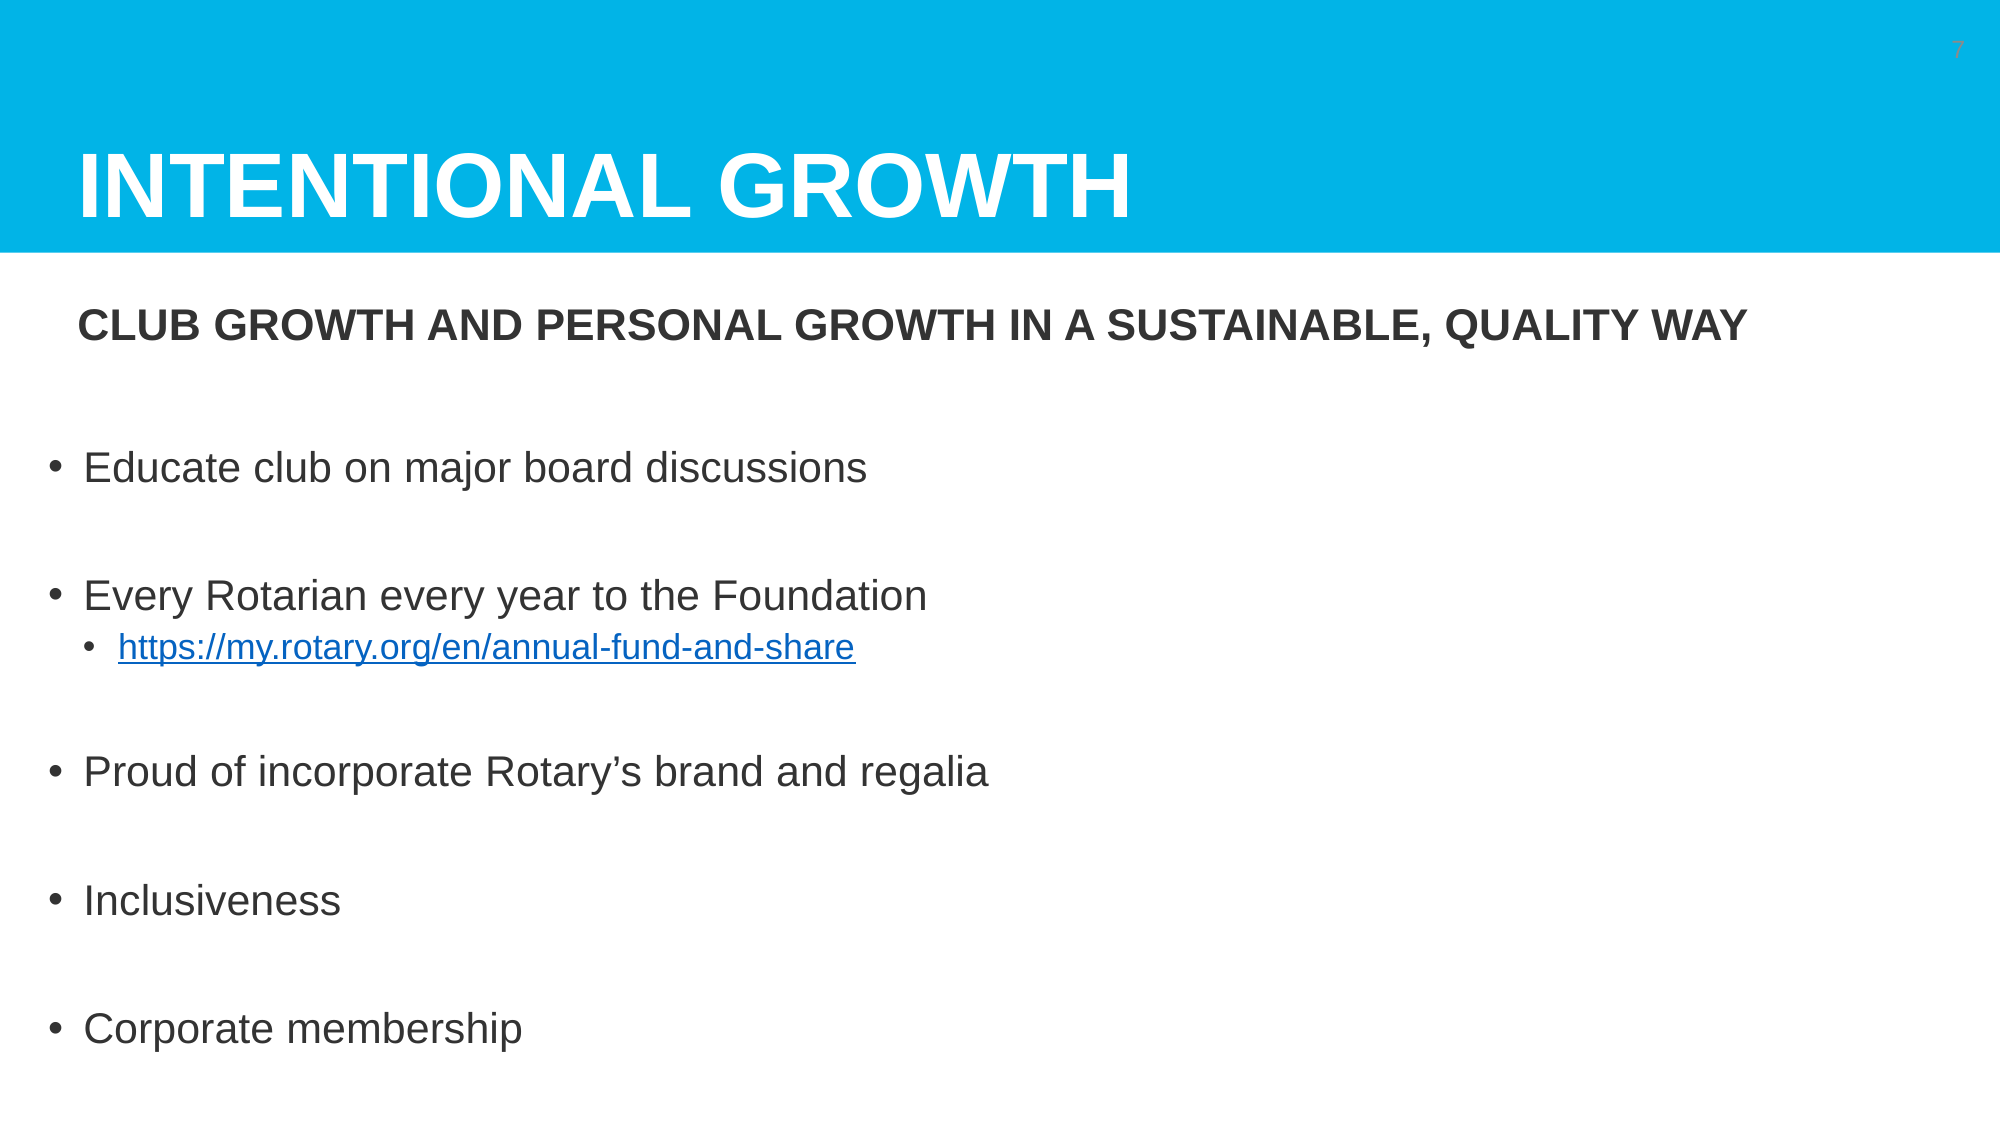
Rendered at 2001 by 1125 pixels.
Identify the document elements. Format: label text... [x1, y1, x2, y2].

subtitle Club growth and personal growth in a sustainable, quality way [62, 294, 1950, 396]
title Intentional growth [62, 0, 1950, 253]
slide_number 7 [1911, 18, 1981, 79]
list Educate club on major board discussions Every Rotarian every year to the Foundation https://my.rotary.org/en/annual-fund-and-share Proud of incorporate Rotary’s brand and regalia Inclusiveness Corporate membership [33, 437, 1921, 1067]
